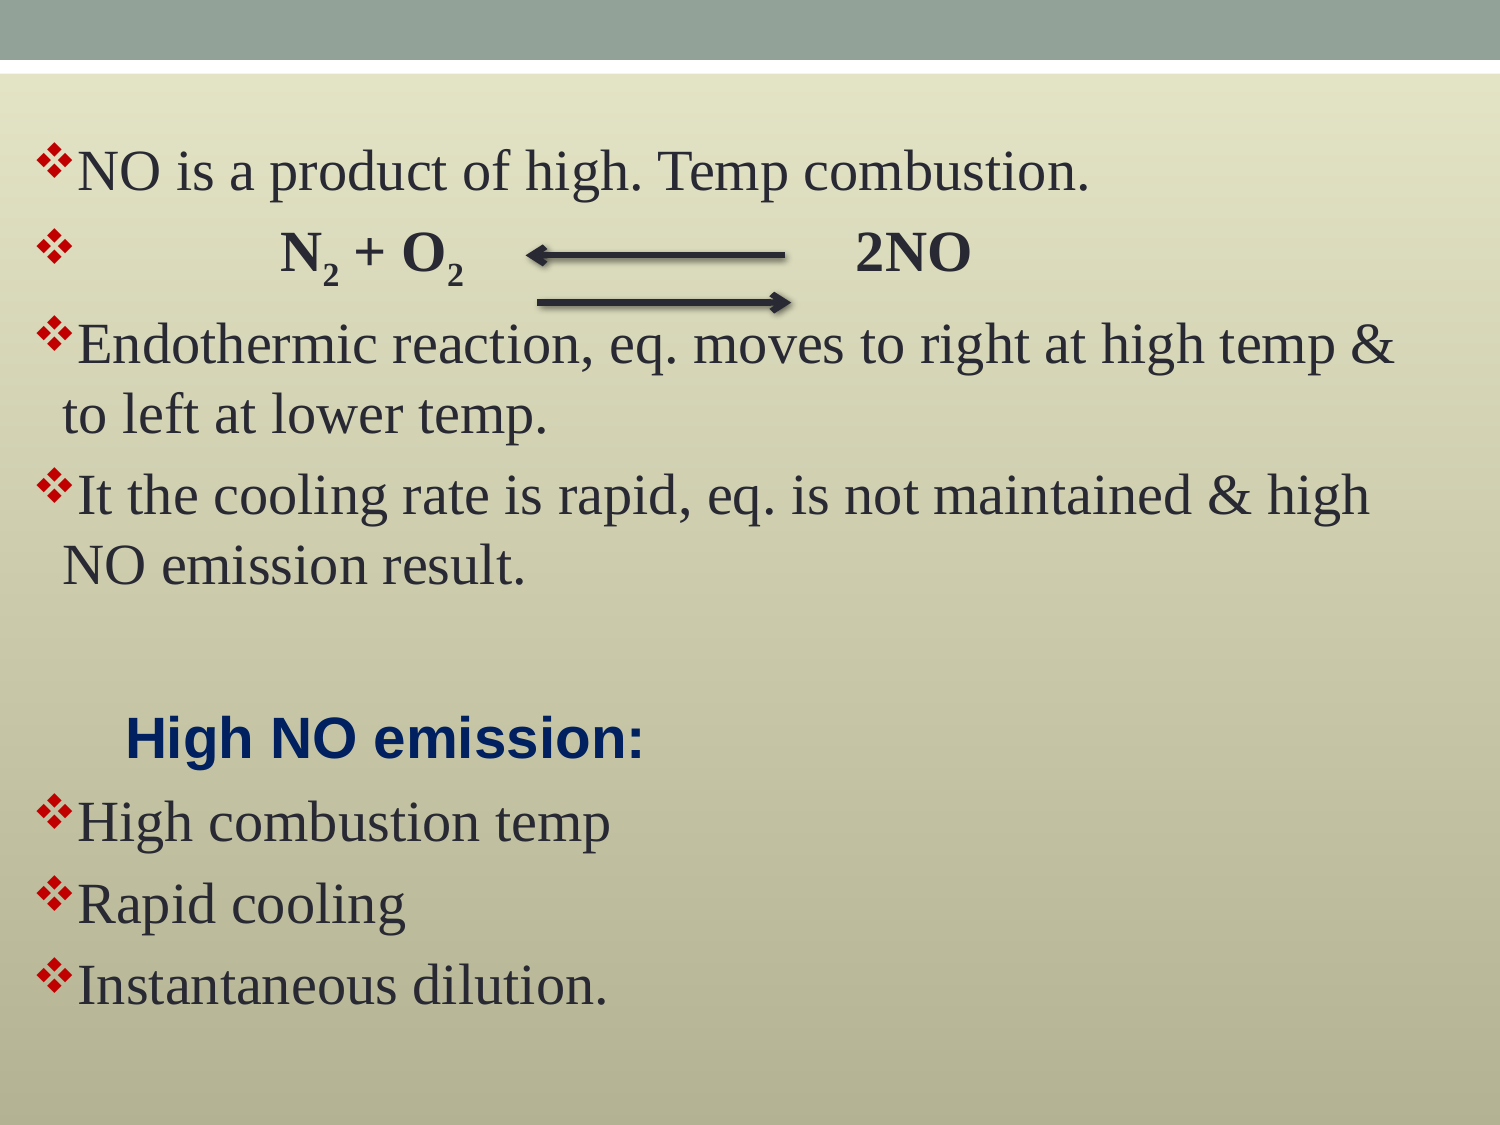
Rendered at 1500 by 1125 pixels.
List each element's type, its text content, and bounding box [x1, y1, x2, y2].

text_box NO is a product of high. Temp combustion. N2 + O2 2NO Endothermic reaction, eq. moves to right at high temp & to left at lower temp. It the cooling rate is rapid, eq. is not maintained & high NO emission result. High NO emission: High combustion temp Rapid cooling Instantaneous dilution. [17, 42, 1471, 1024]
